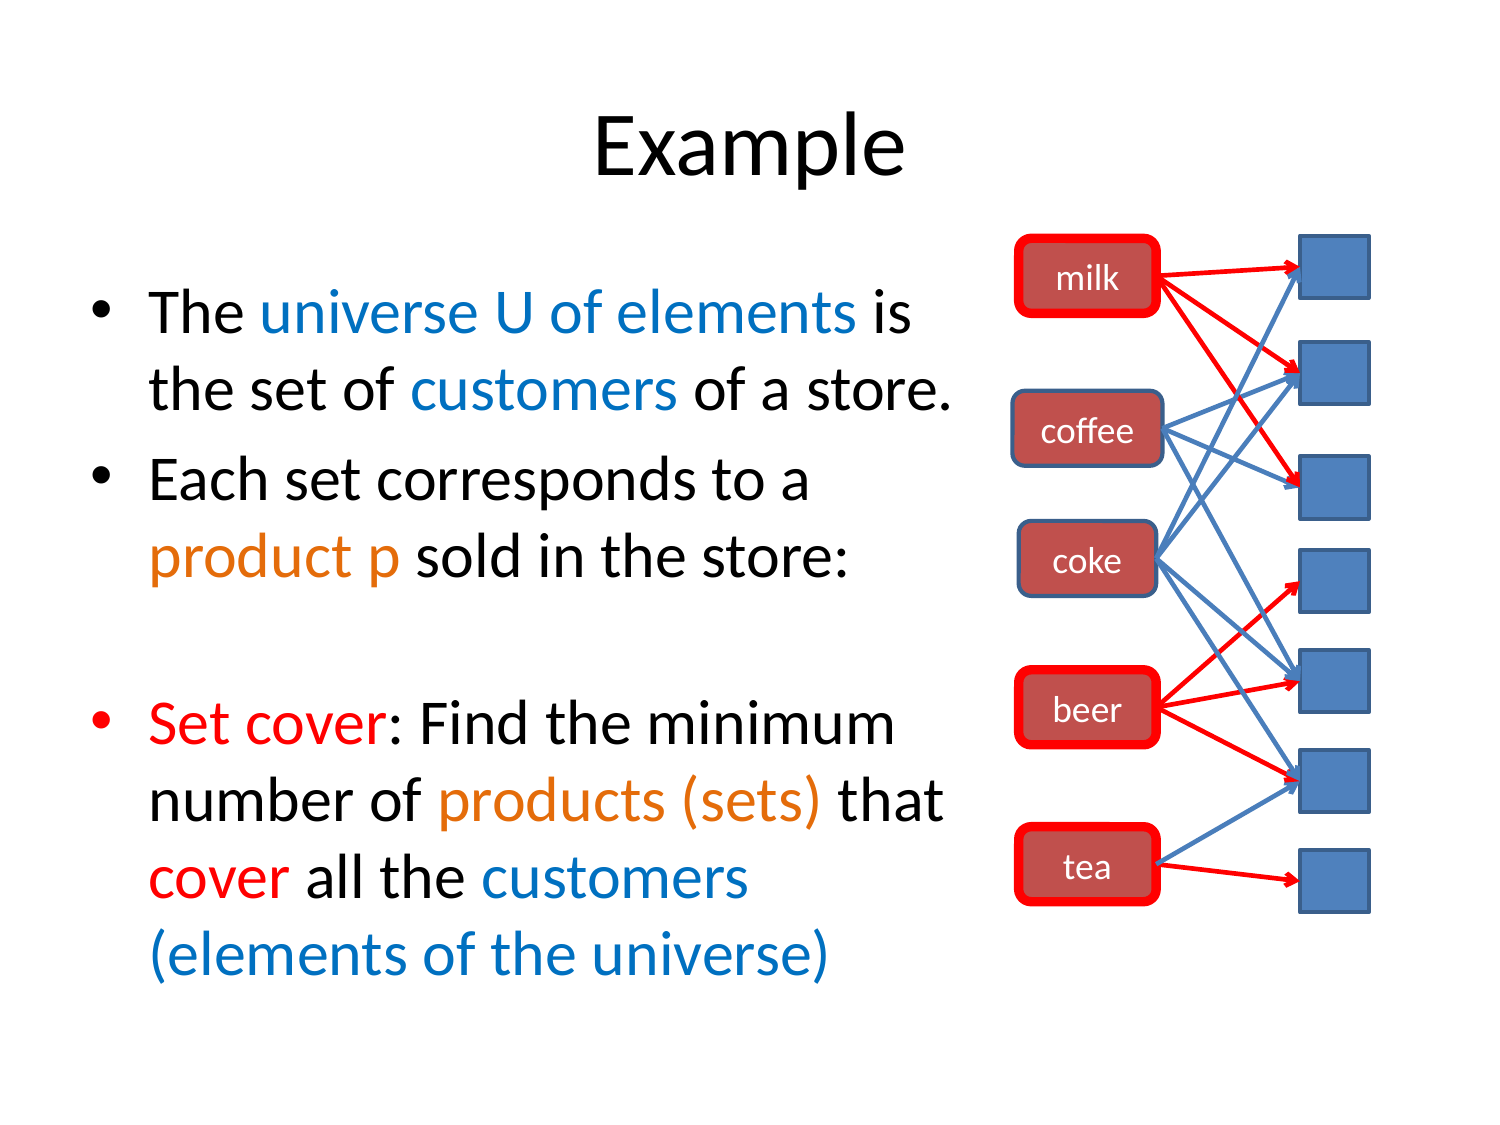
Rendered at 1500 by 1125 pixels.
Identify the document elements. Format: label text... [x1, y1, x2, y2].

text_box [1155, 372, 1301, 557]
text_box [1155, 688, 1301, 782]
text_box [1298, 234, 1371, 300]
text_box [1305, 548, 1371, 614]
text_box [1304, 748, 1371, 814]
text_box coffee [1010, 388, 1149, 468]
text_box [1155, 558, 1301, 682]
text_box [1155, 789, 1301, 865]
text_box [1298, 848, 1371, 914]
text_box beer [1016, 667, 1149, 747]
text_box milk [1016, 236, 1159, 316]
text_box [1305, 648, 1371, 714]
text_box coke [1016, 518, 1149, 599]
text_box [1155, 872, 1301, 882]
text_box [1305, 340, 1371, 406]
title Example [75, 45, 1425, 233]
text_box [1155, 266, 1301, 372]
text_box tea [1016, 824, 1159, 904]
text_box [1305, 454, 1371, 521]
